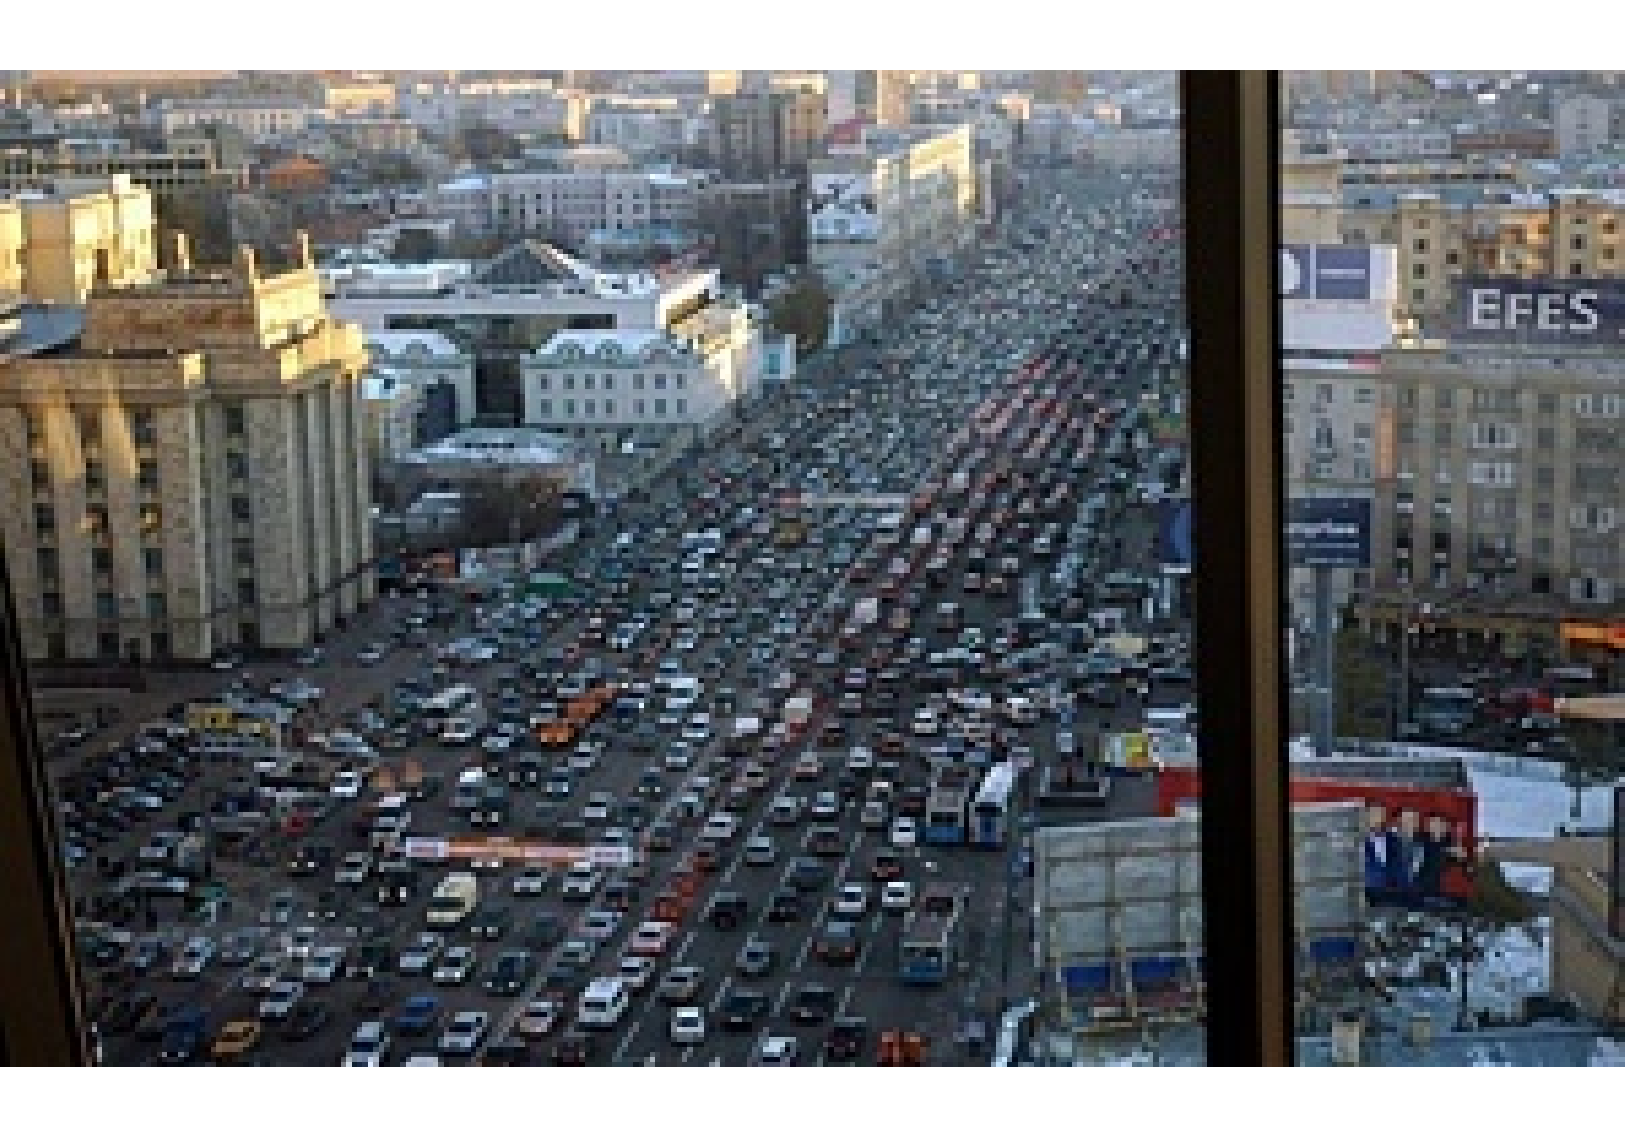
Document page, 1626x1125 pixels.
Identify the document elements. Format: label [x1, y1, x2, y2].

picture [0, 70, 1625, 1067]
